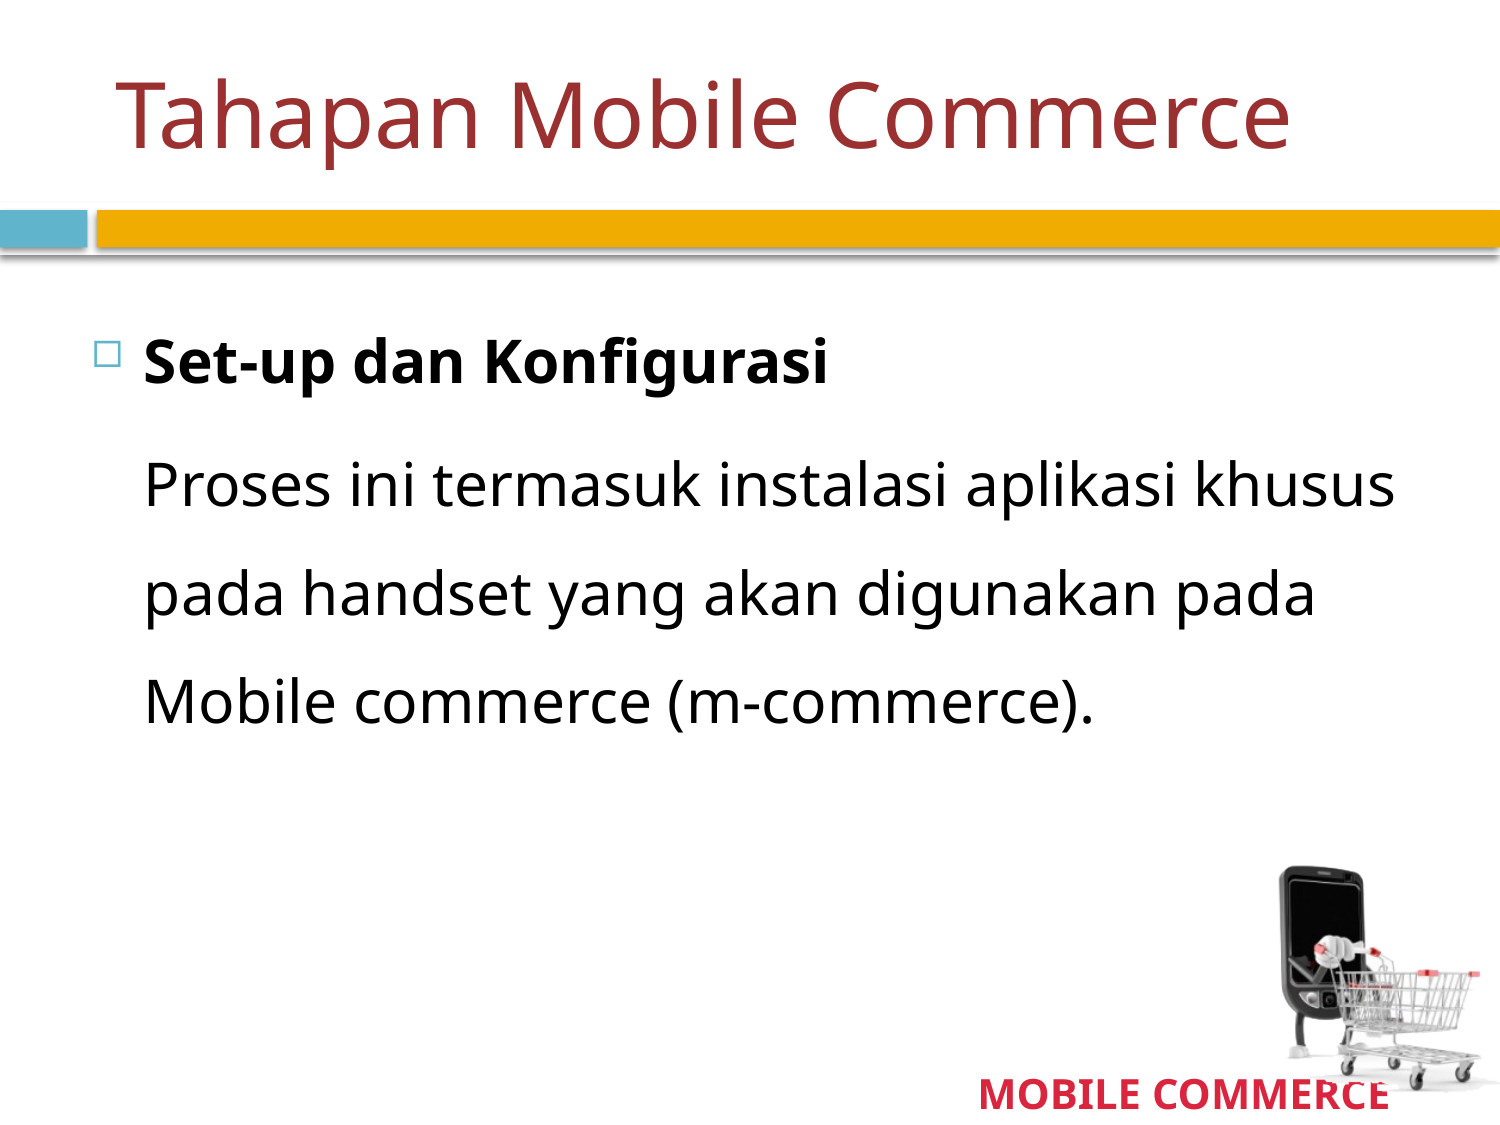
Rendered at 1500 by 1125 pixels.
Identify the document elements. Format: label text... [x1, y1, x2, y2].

text_box Mobile Commerce [962, 1058, 1189, 1125]
title Tahapan Mobile Commerce [100, 30, 1438, 194]
picture [1195, 857, 1500, 1125]
list Set-up dan Konfigurasi Proses ini termasuk instalasi aplikasi khusus pada handset yang akan digunakan pada Mobile commerce (m-commerce). [76, 278, 1436, 1083]
